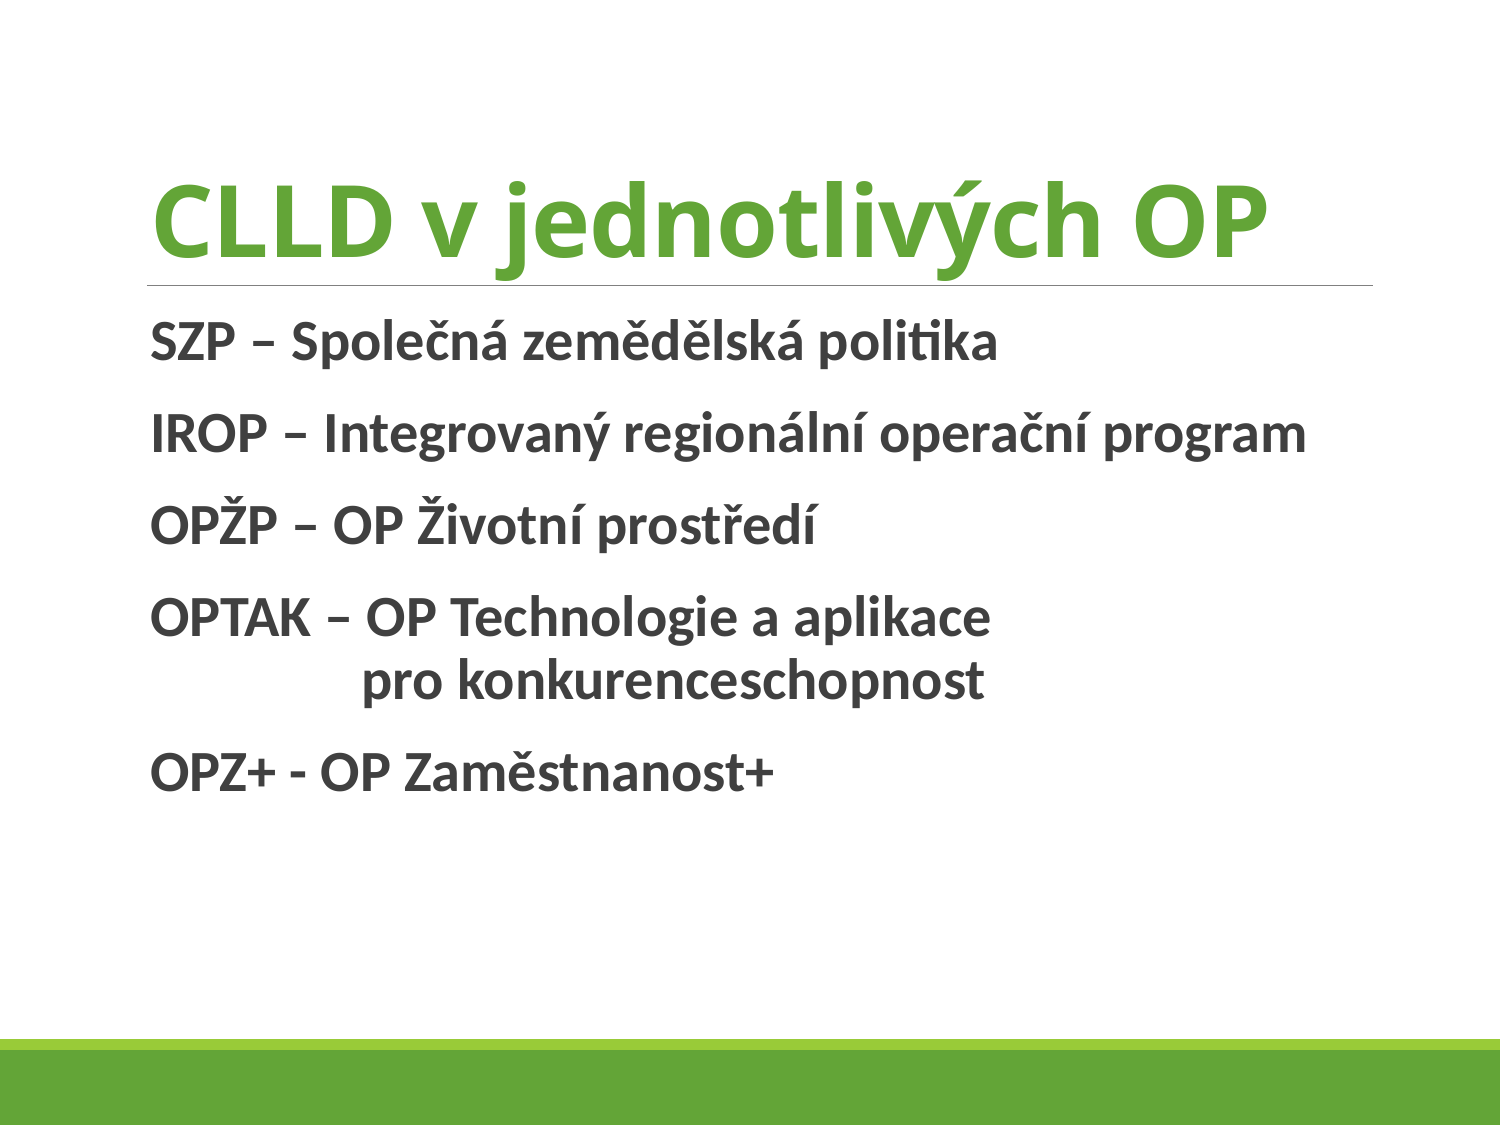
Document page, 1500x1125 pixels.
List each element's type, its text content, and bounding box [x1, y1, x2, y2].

title CLLD v jednotlivých OP [135, 47, 1373, 285]
list SZP – Společná zemědělská politika IROP – Integrovaný regionální operační program OPŽP – OP Životní prostředí OPTAK – OP Technologie a aplikace pro konkurenceschopnost OPZ+ - OP Zaměstnanost+ [135, 302, 1373, 1053]
